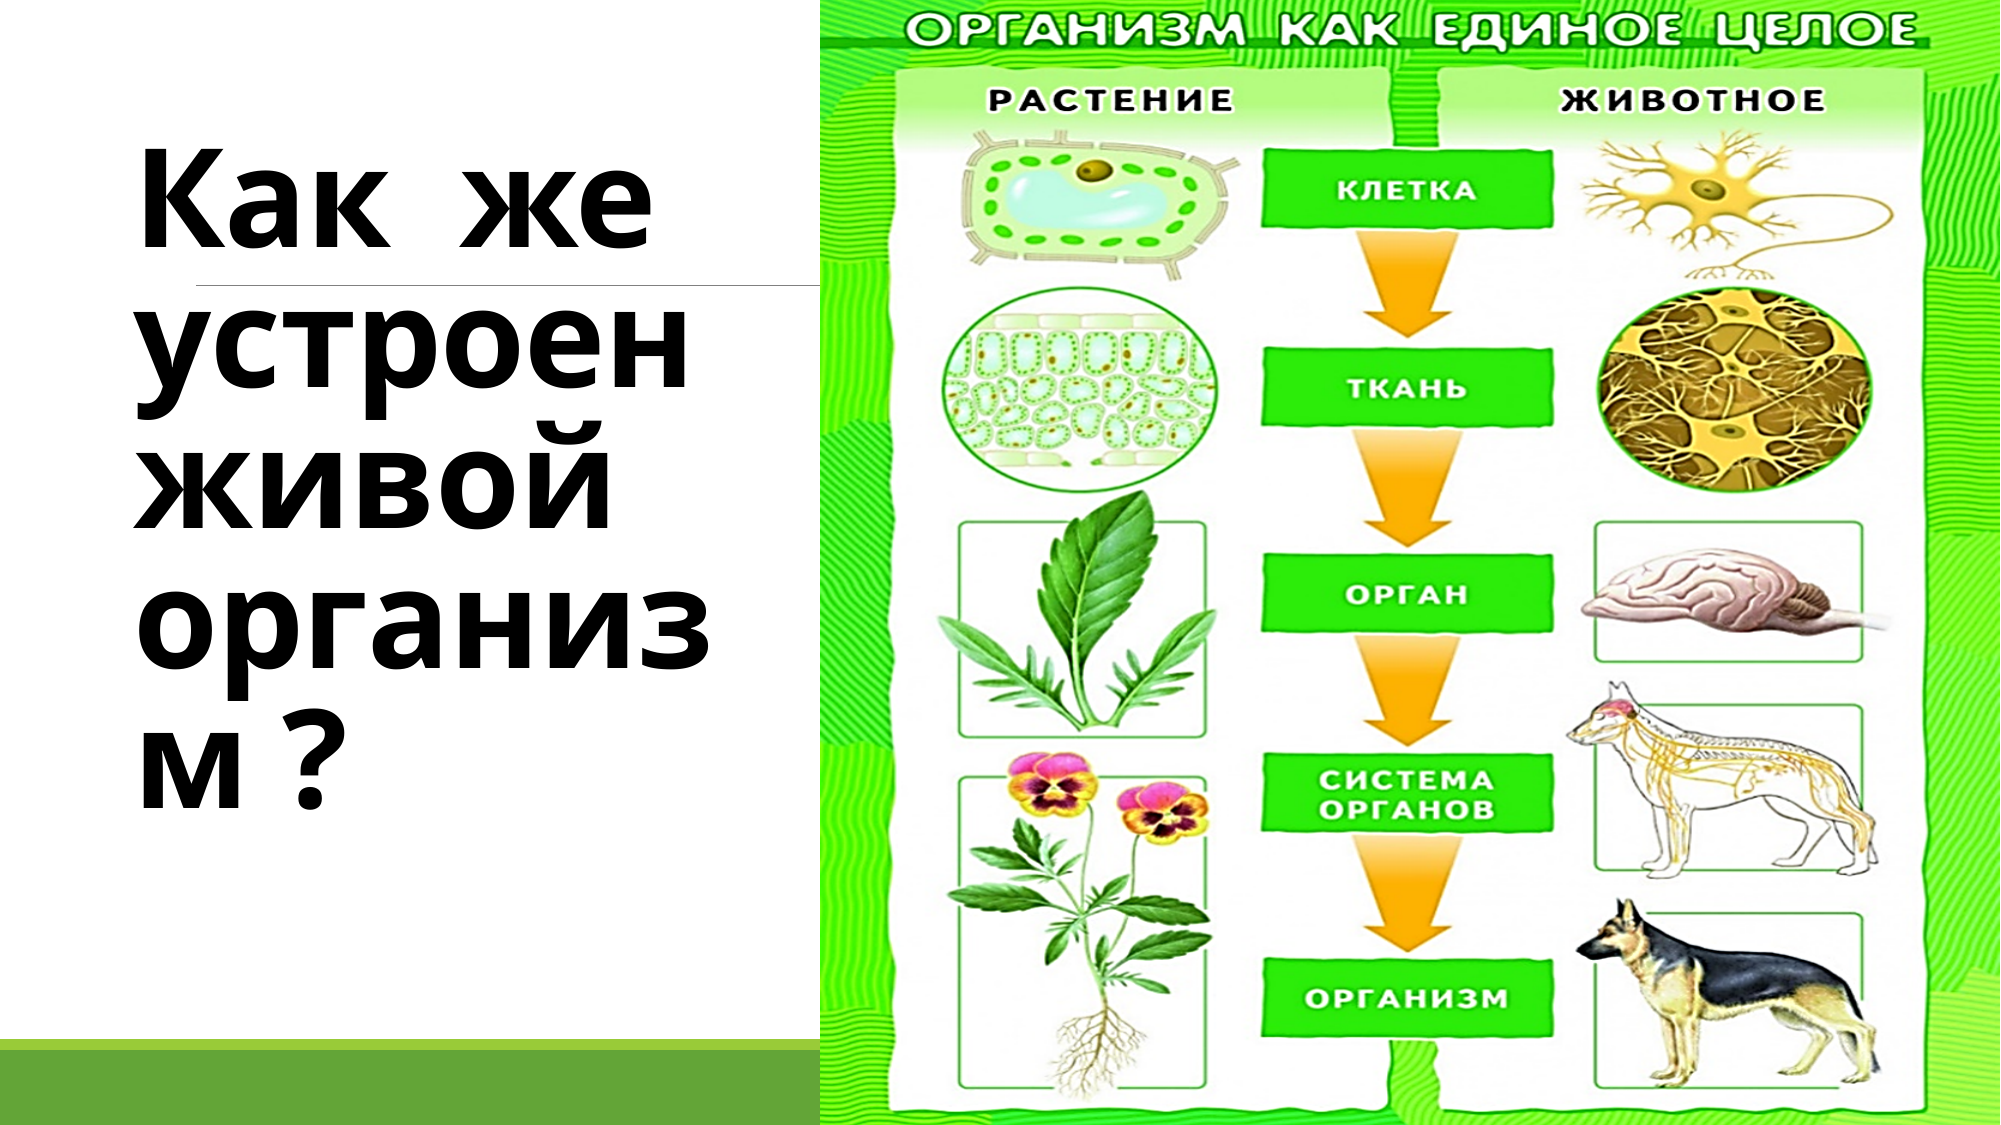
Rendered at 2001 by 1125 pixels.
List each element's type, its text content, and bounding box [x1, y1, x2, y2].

title Как же устроен живой организм ? [118, 47, 773, 1010]
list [819, 0, 2000, 1125]
